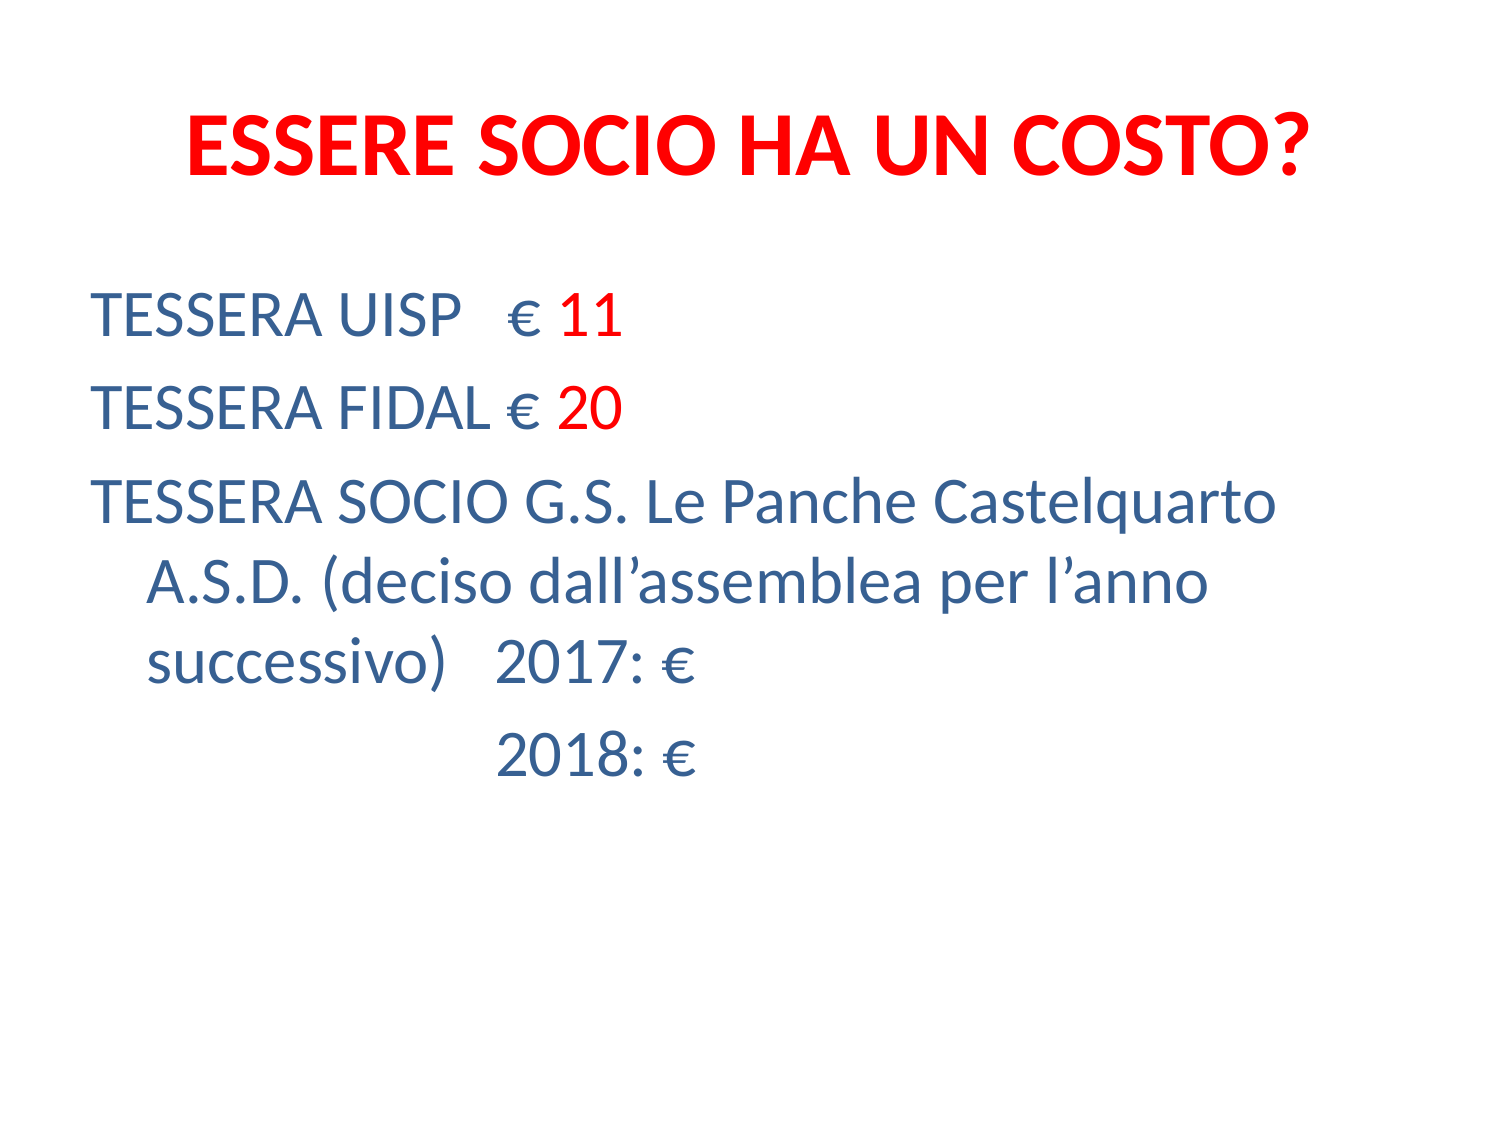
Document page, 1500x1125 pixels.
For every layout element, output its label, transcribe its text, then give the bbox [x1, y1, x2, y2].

title ESSERE SOCIO HA UN COSTO? [75, 45, 1425, 233]
list TESSERA UISP € 11 TESSERA FIDAL € 20 TESSERA SOCIO G.S. Le Panche Castelquarto A.S.D. (deciso dall’assemblea per l’anno successivo) 2017: € 2018: € [75, 262, 1425, 1005]
